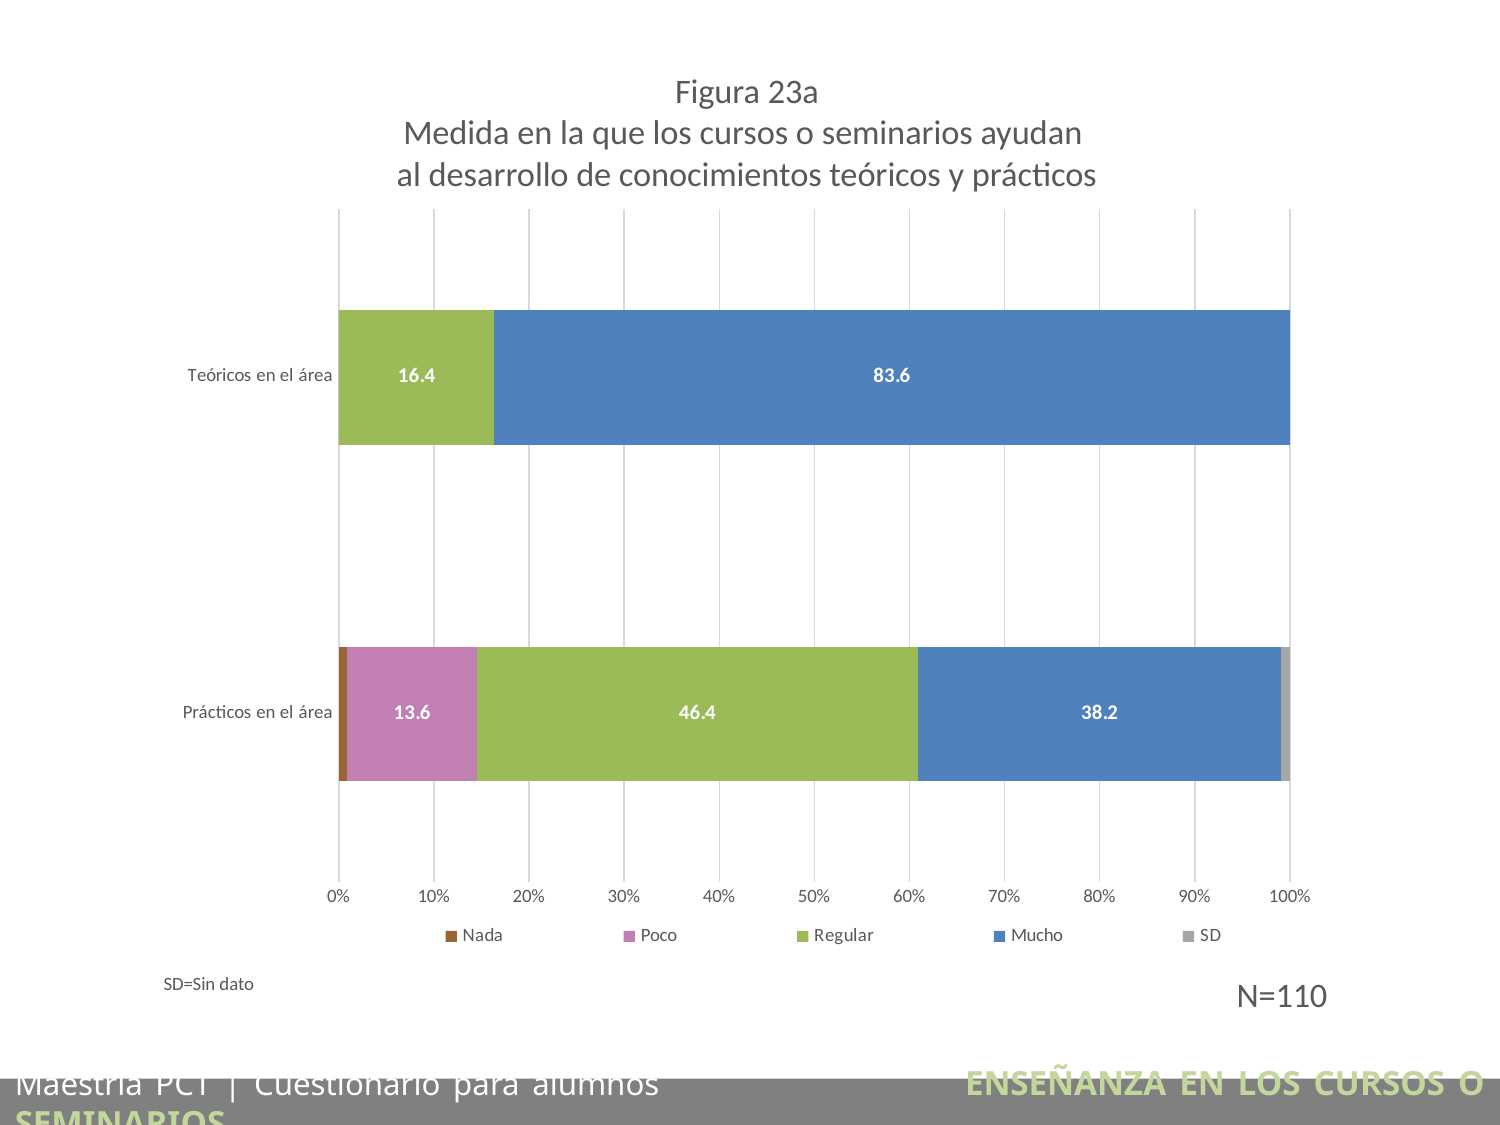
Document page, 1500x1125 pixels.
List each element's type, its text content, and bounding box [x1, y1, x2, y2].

text_box SD=Sin dato [139, 964, 279, 1002]
text_box Figura 23a Medida en la que los cursos o seminarios ayudan al desarrollo de conocimientos teóricos y prácticos [159, 62, 1335, 193]
text_box Maestría PCT | Cuestionario para alumnos ENSEÑANZA EN LOS CURSOS O SEMINARIOS [0, 1078, 1500, 1125]
chart [159, 193, 1335, 964]
text_box N=110 [1221, 965, 1343, 1022]
